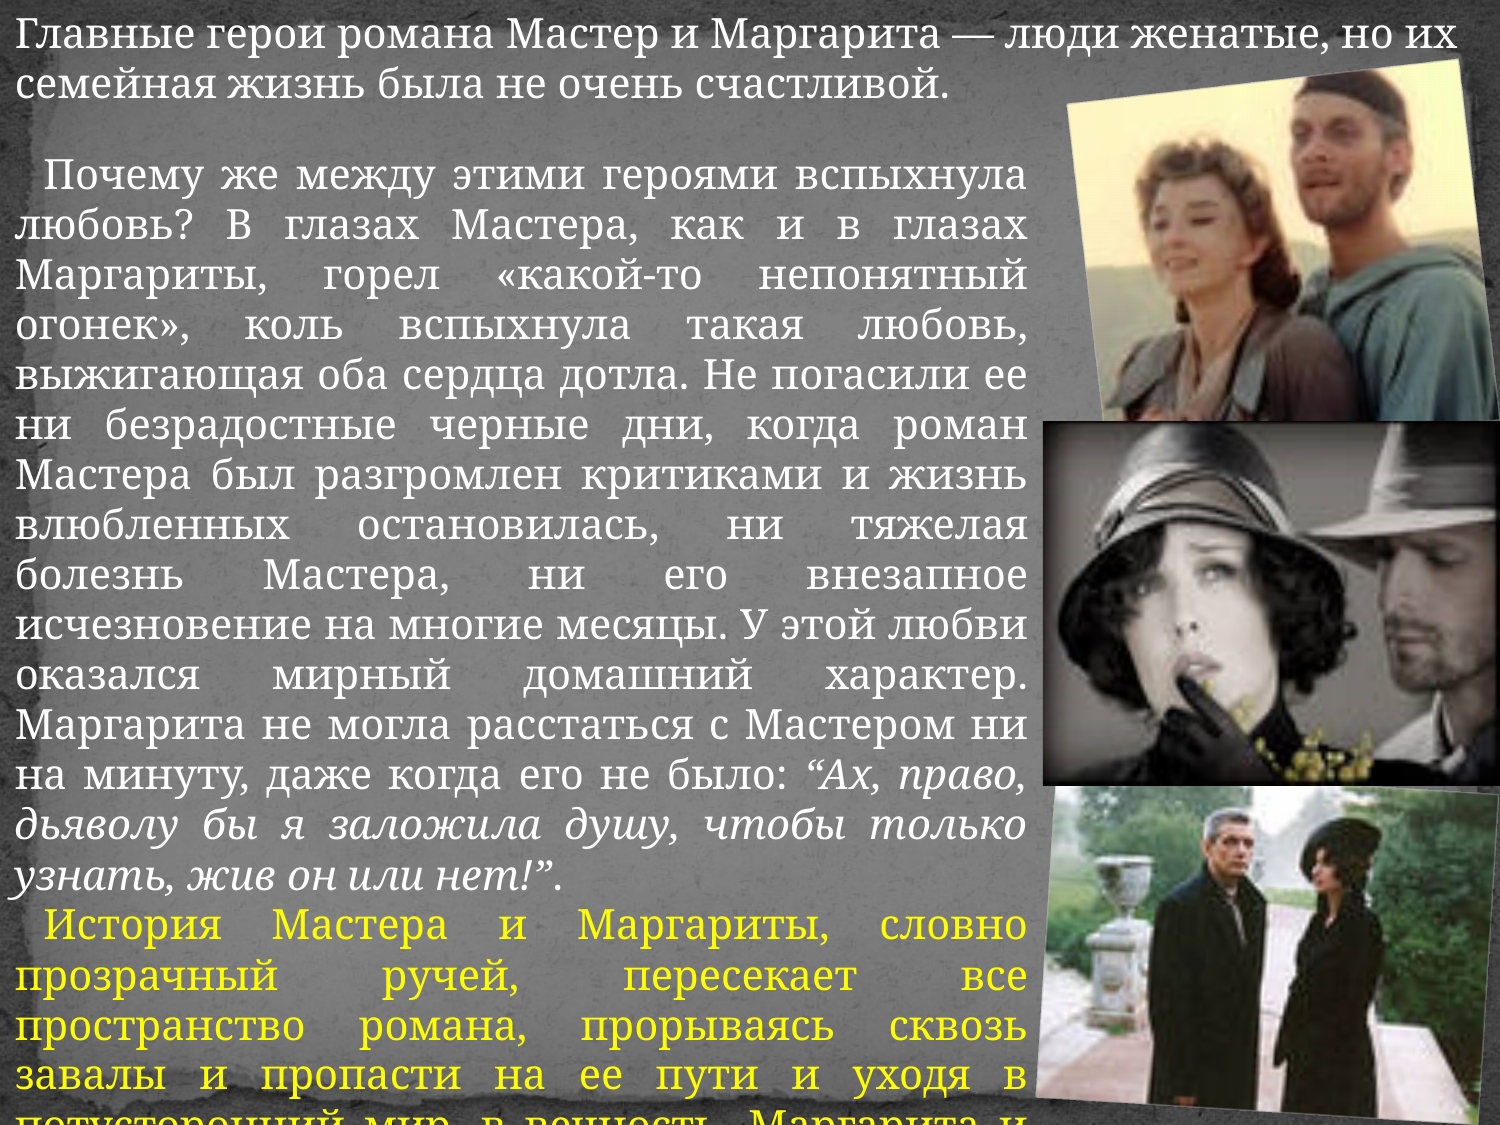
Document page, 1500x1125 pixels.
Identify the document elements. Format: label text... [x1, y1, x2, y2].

picture [1043, 81, 1500, 1124]
text_box Почему же между этими героями вспыхнула любовь? В глазах Мастера, как и в глазах Маргариты, горел «какой-то непонятный огонек», коль вспыхнула такая любовь, выжигающая оба сердца дотла. Не погасили ее ни безрадостные черные дни, когда роман Мастера был разгромлен критиками и жизнь влюбленных остановилась, ни тяжелая болезнь Мастера, ни его внезапное исчезновение на многие месяцы. У этой любви оказался мирный домашний характер. Маргарита не могла расстаться с Мастером ни на минуту, даже когда его не было: “Ах, право, дьяволу бы я заложила душу, чтобы только узнать, жив он или нет!”. История Мастера и Маргариты, словно прозрачный ручей, пересекает все пространство романа, прорываясь сквозь завалы и пропасти на ее пути и уходя в потусторонний мир, в вечность. Маргарита и Мастер не заслужили света. Иешуа и Воланд наградили их вечным покоем. [0, 140, 1043, 1125]
text_box Главные герои романа Мастер и Маргарита — люди женатые, но их семейная жизнь была не очень счастливой. [0, 0, 1500, 115]
